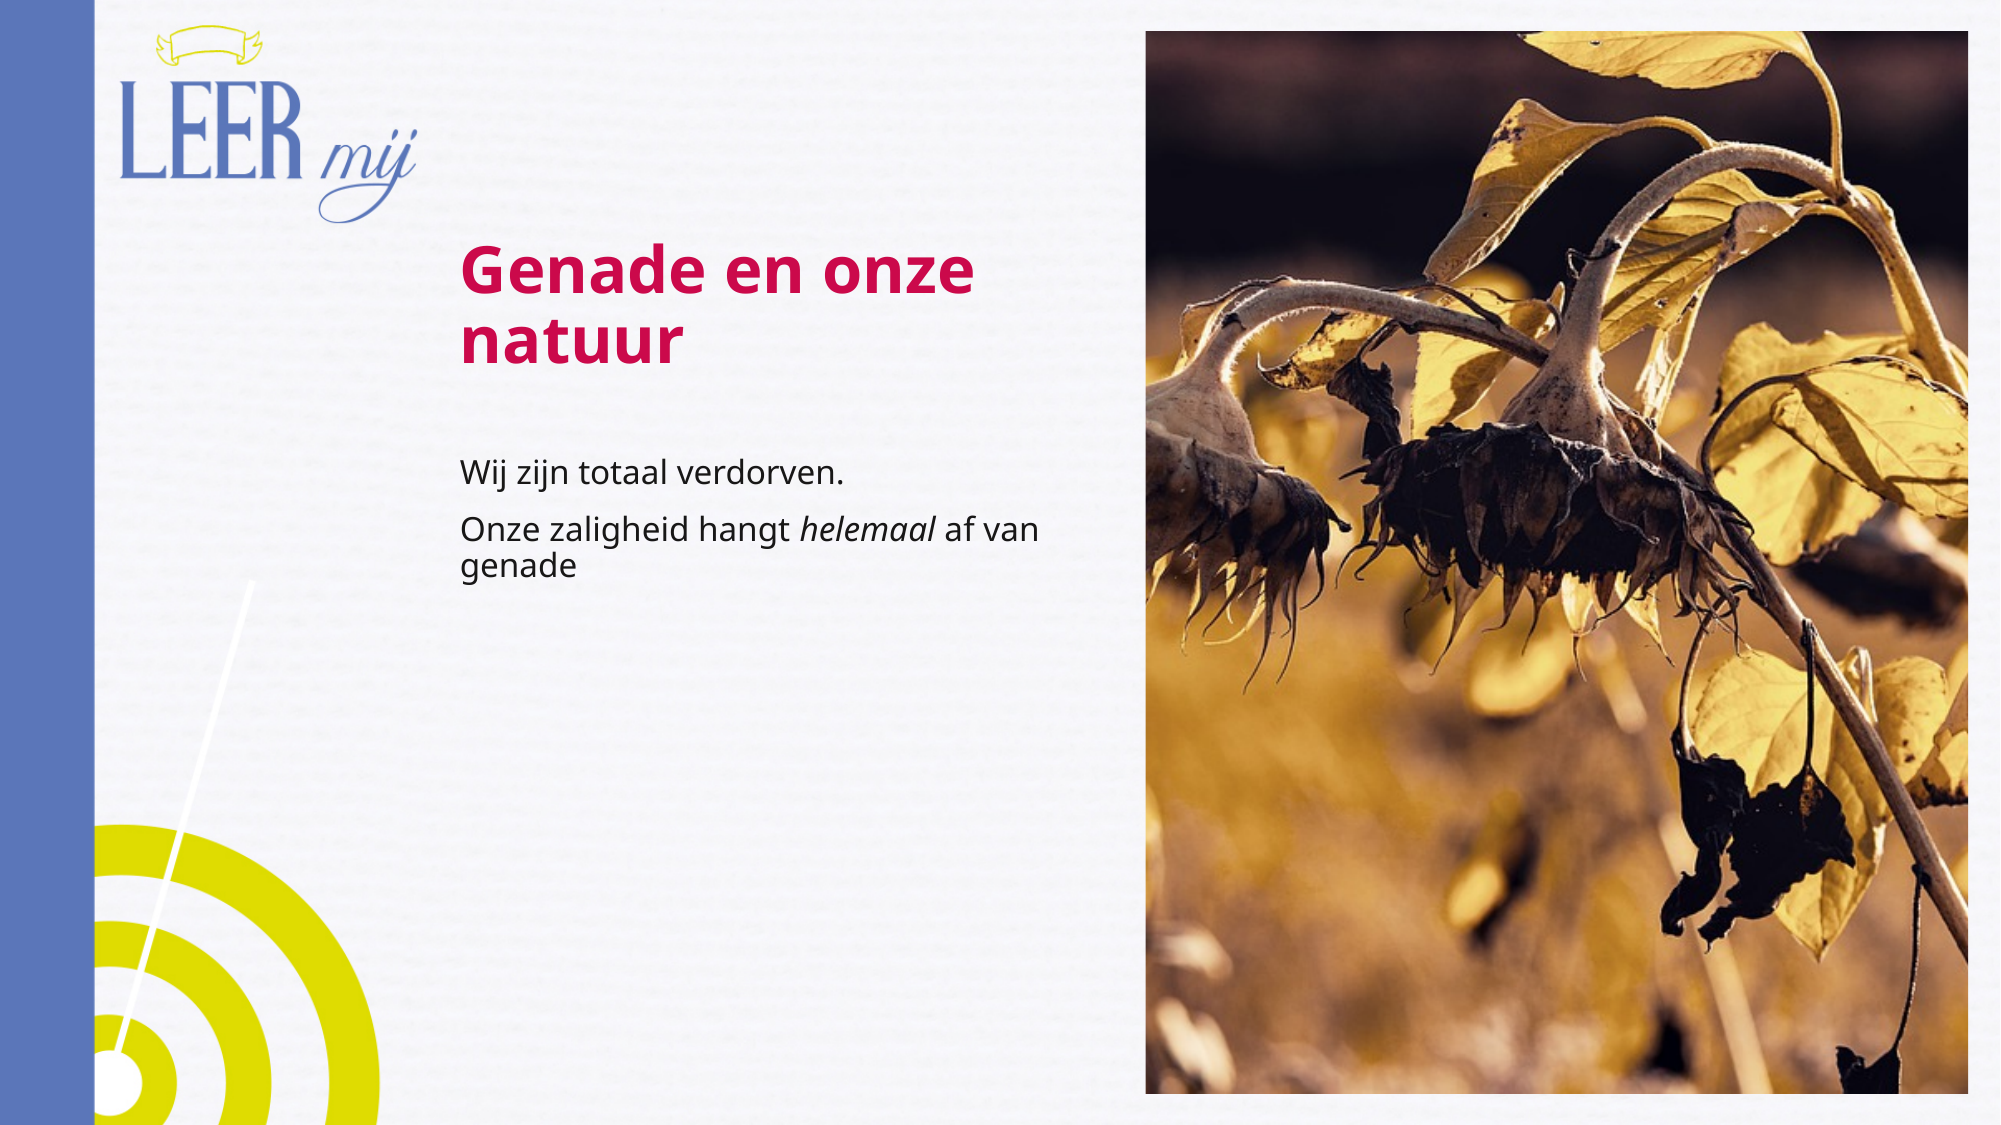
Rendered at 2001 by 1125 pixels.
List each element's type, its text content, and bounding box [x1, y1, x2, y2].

title Genade en onze natuur [444, 229, 1102, 386]
picture [0, 0, 2001, 1125]
list Wij zijn totaal verdorven. Onze zaligheid hangt helemaal af van genade [444, 448, 1105, 968]
